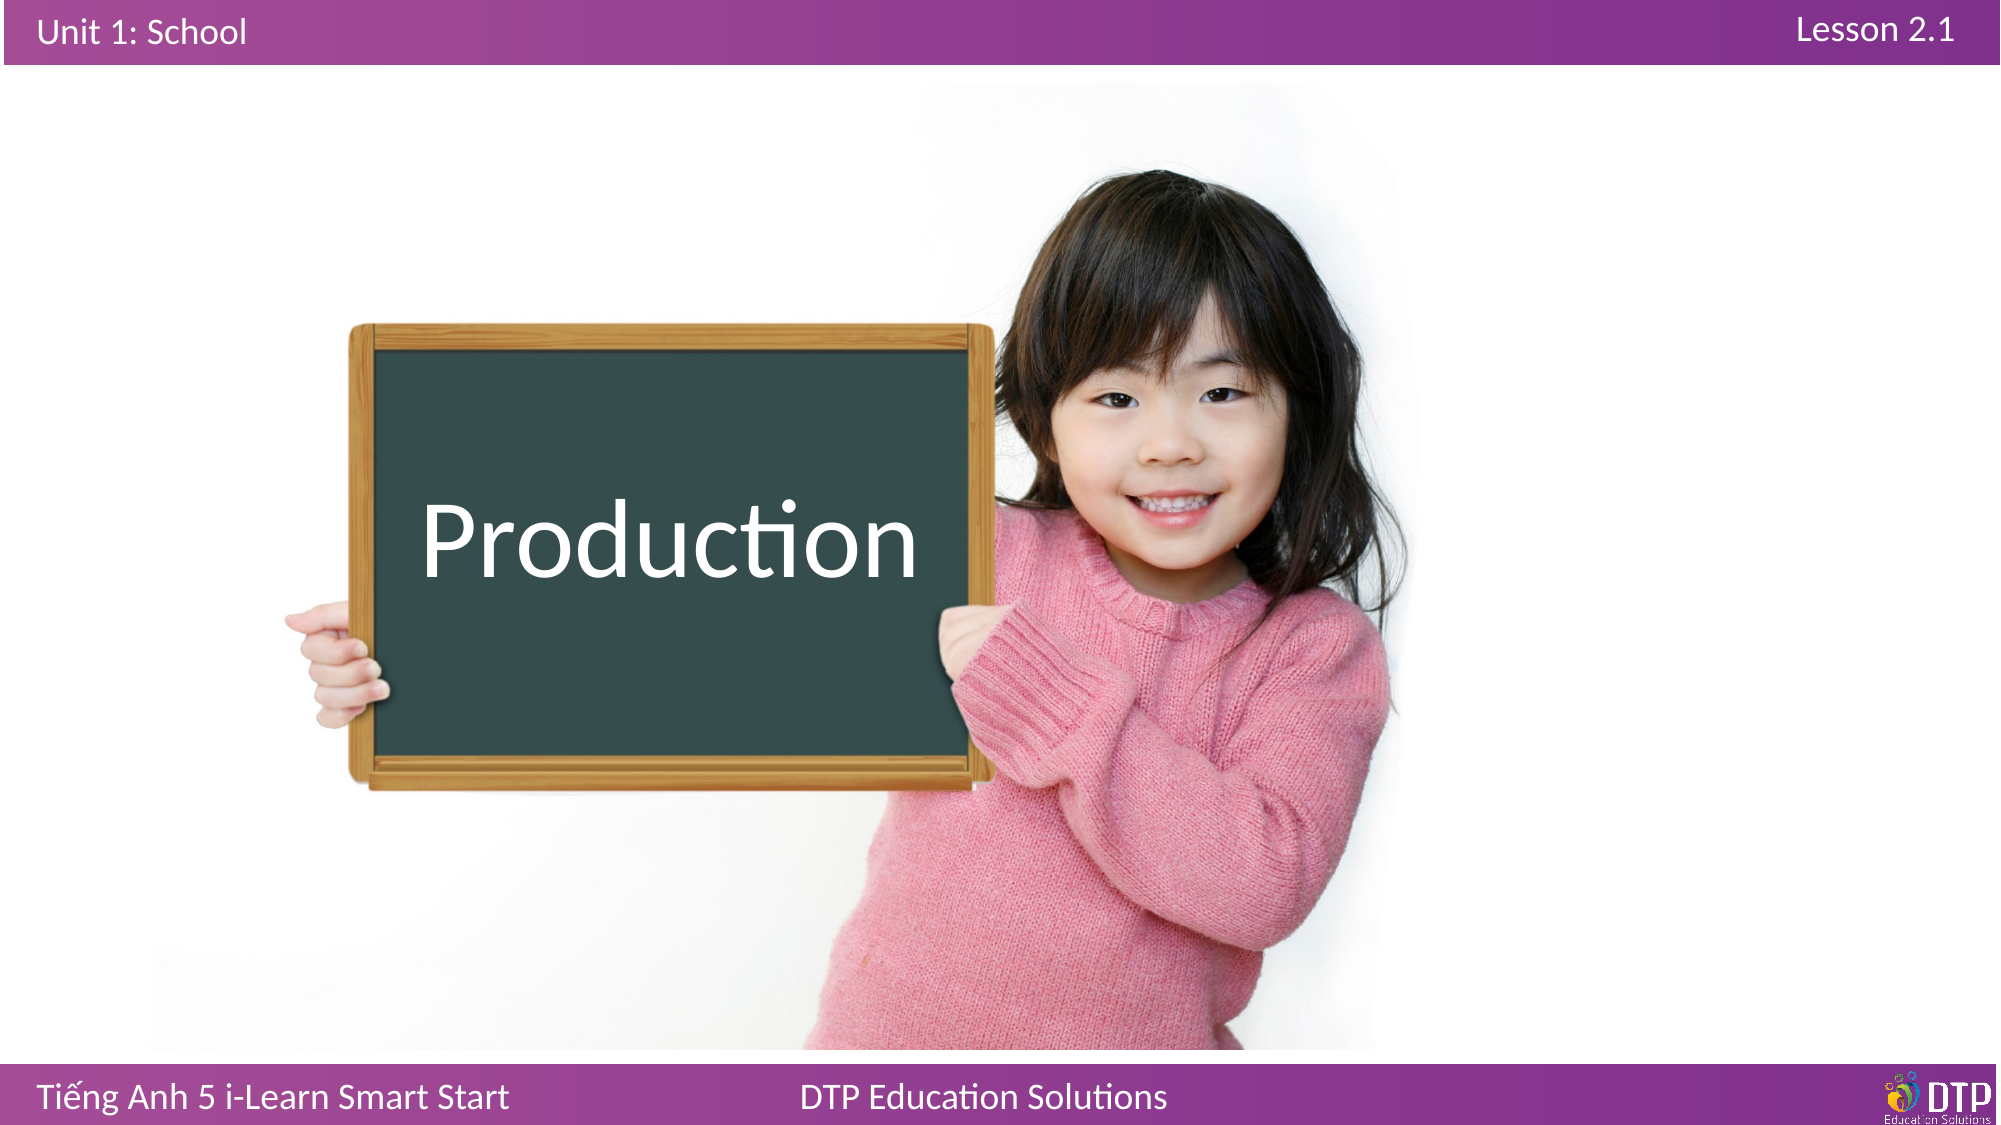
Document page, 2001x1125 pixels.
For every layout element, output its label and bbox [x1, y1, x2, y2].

picture [0, 1064, 1996, 1125]
picture [150, 83, 1513, 1050]
picture [4, 0, 2000, 65]
